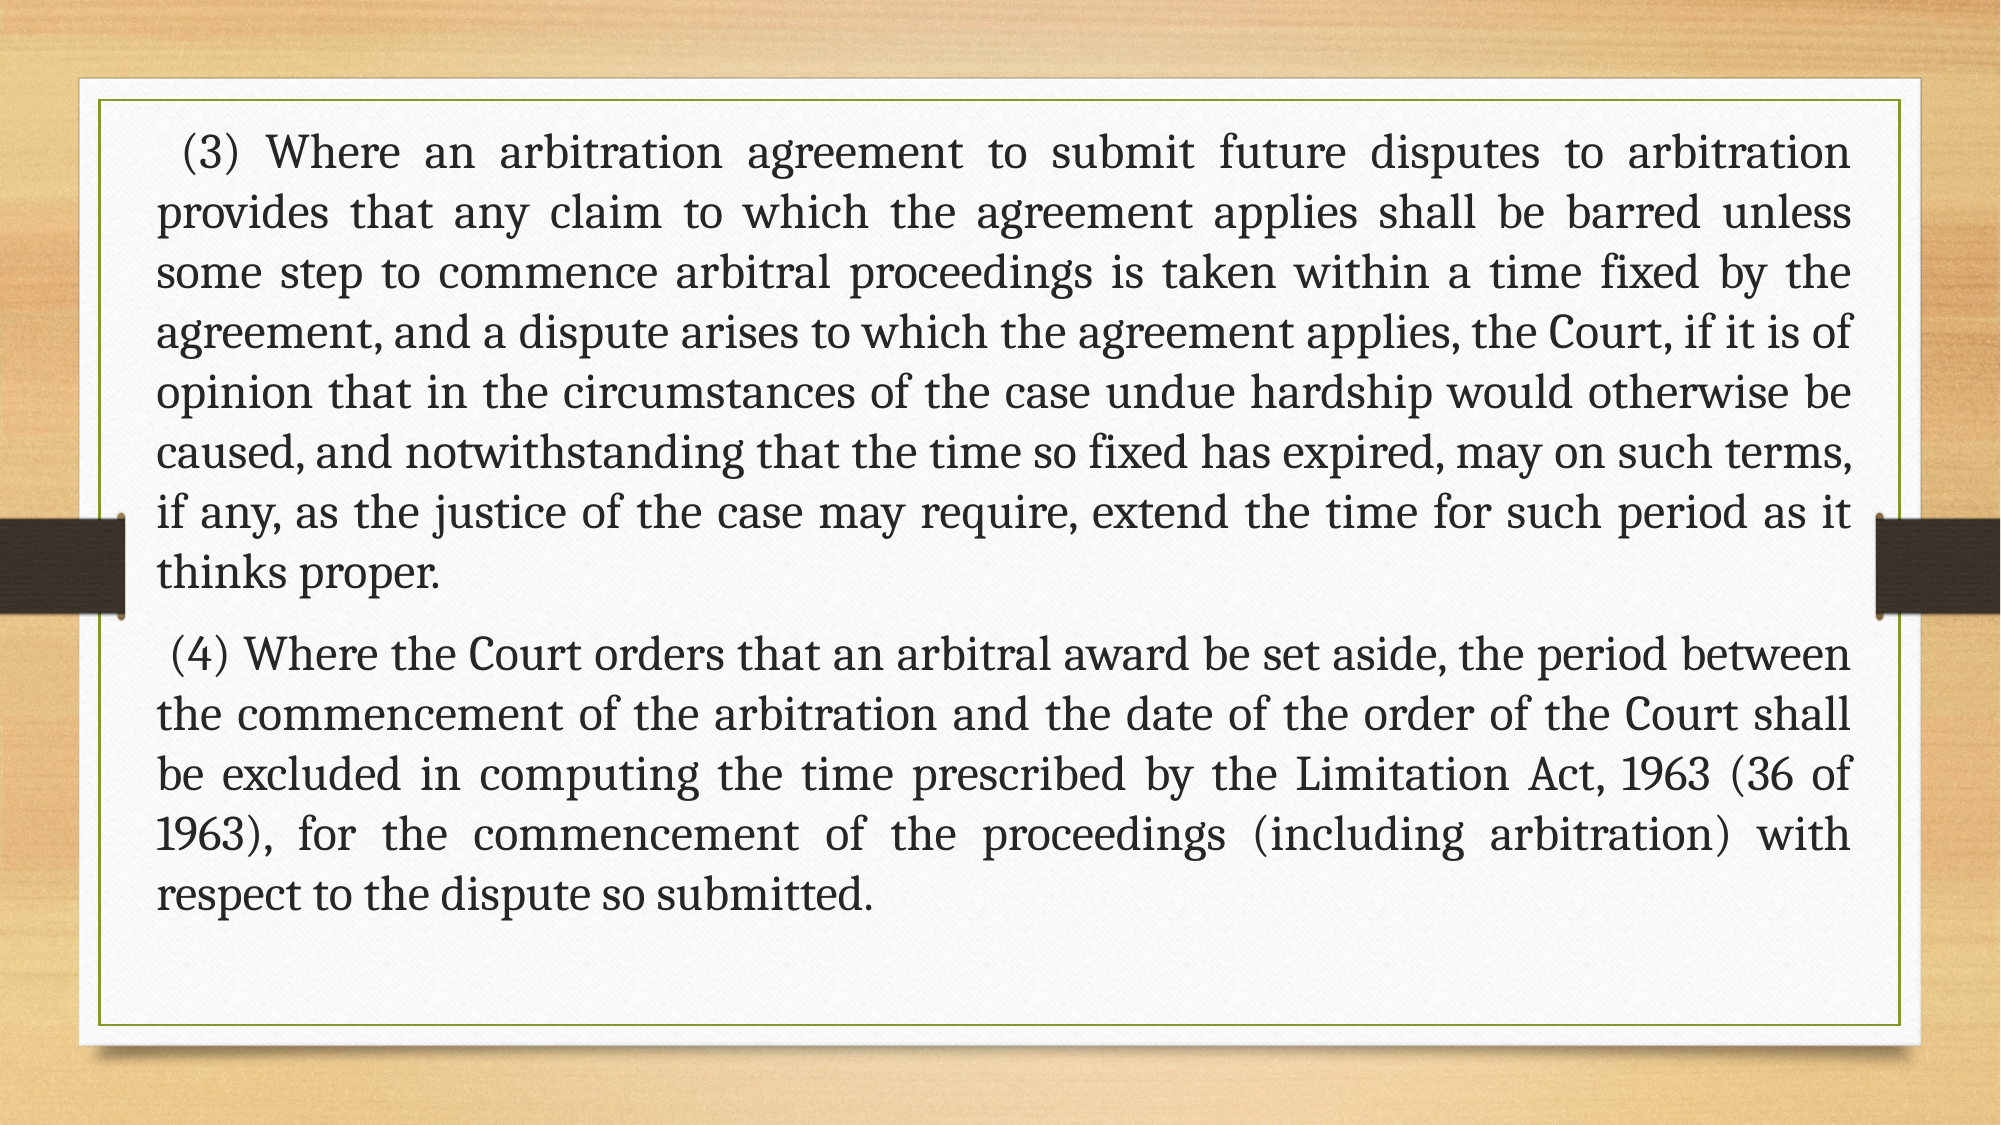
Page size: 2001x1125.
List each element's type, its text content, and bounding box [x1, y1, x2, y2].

list (3) Where an arbitration agreement to submit future disputes to arbitration provides that any claim to which the agreement applies shall be barred unless some step to commence arbitral proceedings is taken within a time fixed by the agreement, and a dispute arises to which the agreement applies, the Court, if it is of opinion that in the circumstances of the case undue hardship would otherwise be caused, and notwithstanding that the time so fixed has expired, may on such terms, if any, as the justice of the case may require, extend the time for such period as it thinks proper. (4) Where the Court orders that an arbitral award be set aside, the period between the commencement of the arbitration and the date of the order of the Court shall be excluded in computing the time prescribed by the Limitation Act, 1963 (36 of 1963), for the commencement of the proceedings (including arbitration) with respect to the dispute so submitted. [141, 110, 1868, 959]
picture [0, 0, 2001, 1125]
